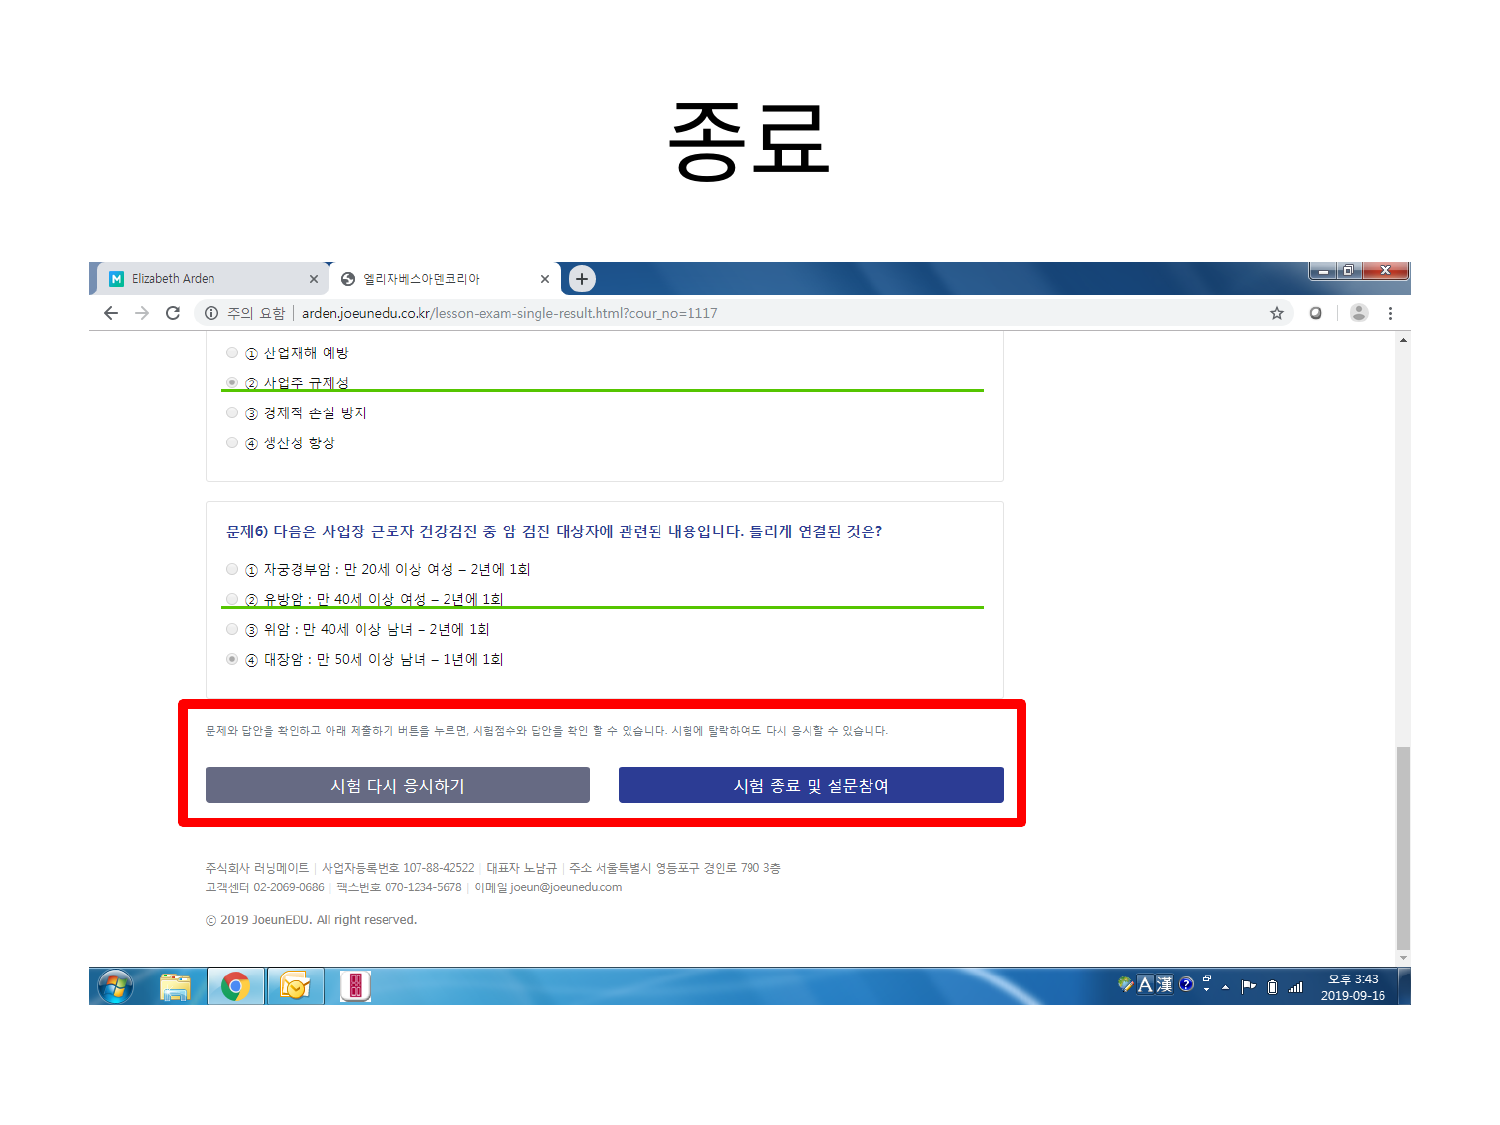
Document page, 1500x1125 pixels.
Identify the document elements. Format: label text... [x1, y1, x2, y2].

title 종료 [75, 45, 1425, 233]
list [89, 262, 1411, 1006]
